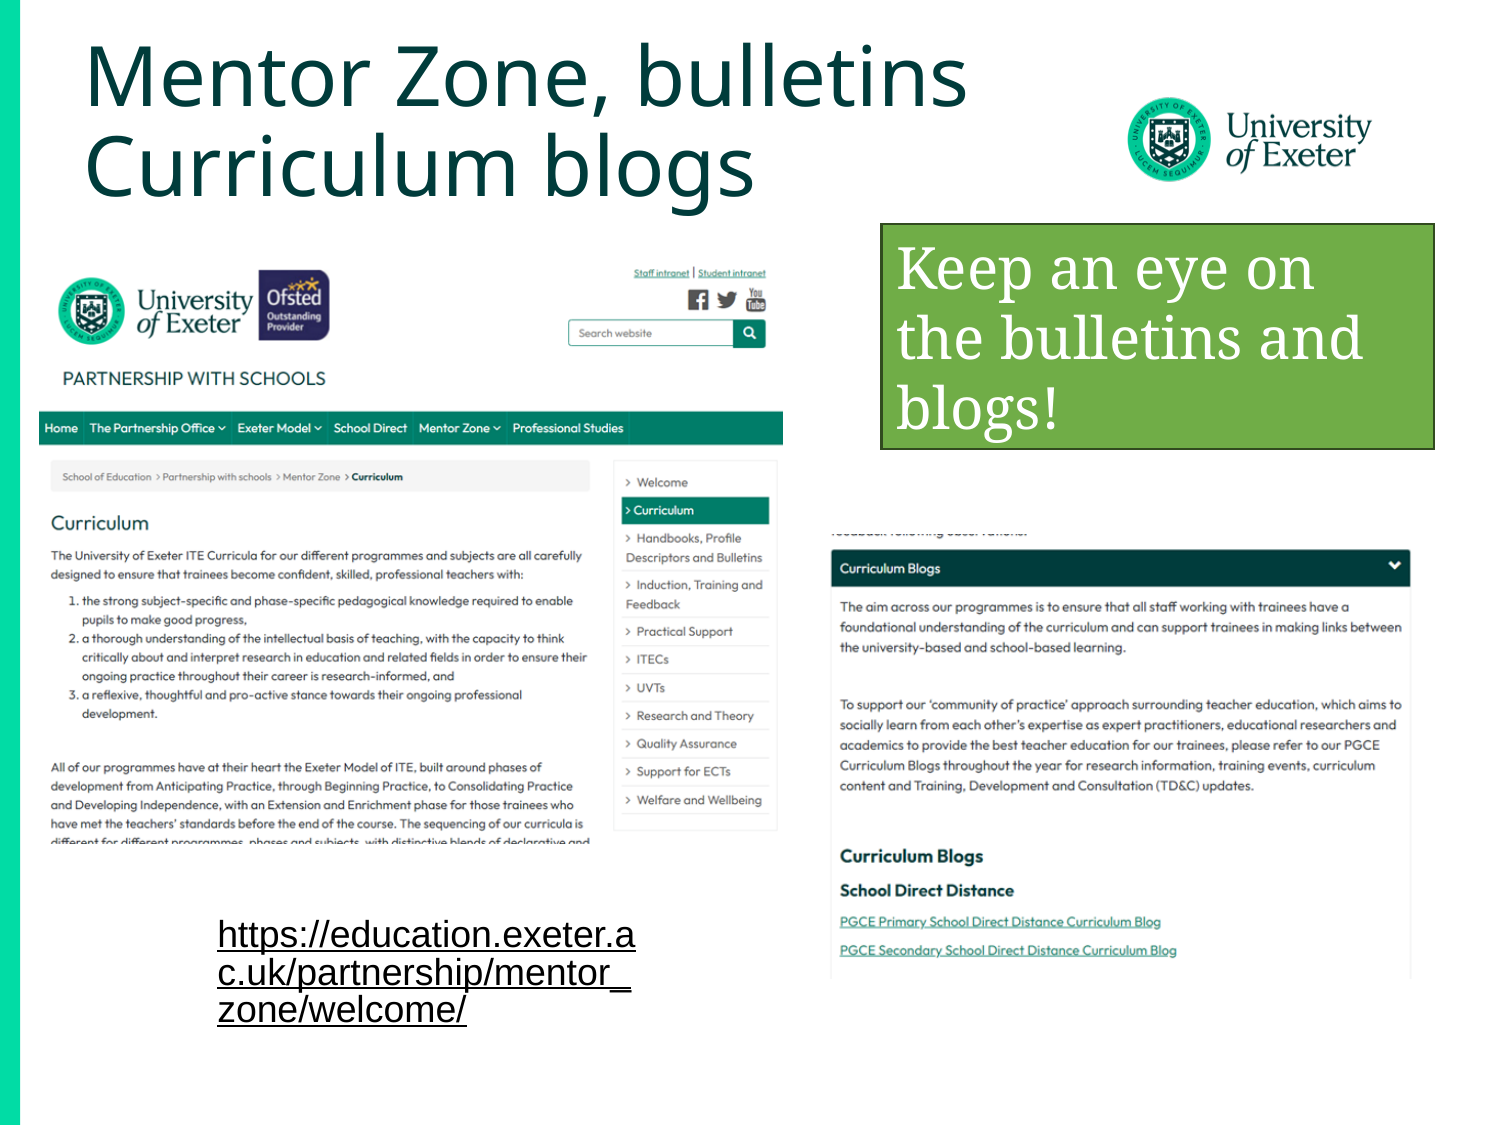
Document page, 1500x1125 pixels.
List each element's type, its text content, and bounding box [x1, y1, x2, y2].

picture [824, 534, 1417, 979]
text_box Keep an eye on the bulletins and blogs! [880, 223, 1435, 450]
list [39, 261, 783, 844]
title Mentor Zone, bulletins Curriculum blogs [68, 26, 1091, 206]
picture [1115, 50, 1385, 223]
text_box https://education.exeter.ac.uk/partnership/mentor_zone/welcome/ [202, 902, 653, 1008]
